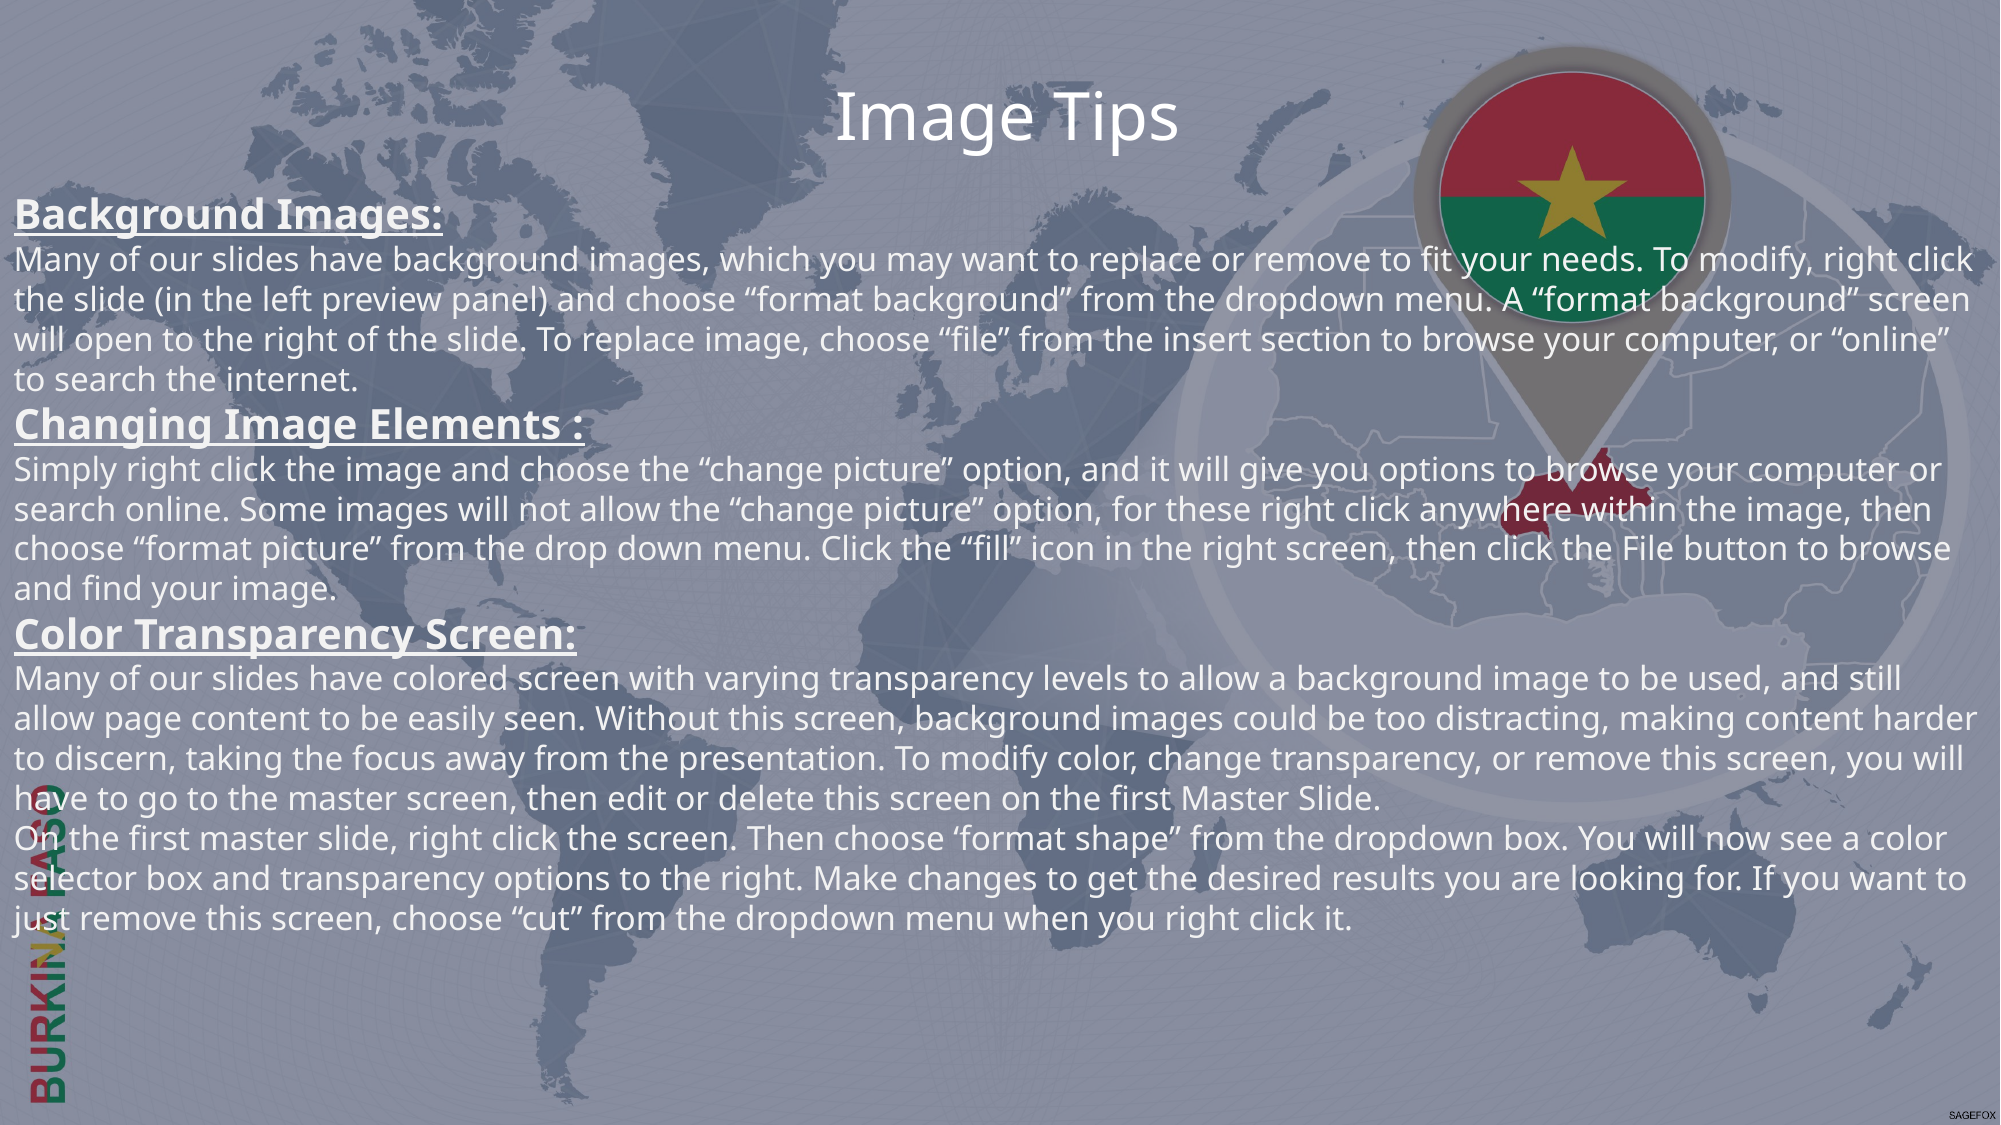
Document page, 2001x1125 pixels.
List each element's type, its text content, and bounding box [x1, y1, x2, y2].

title Image Tips [597, 59, 1420, 177]
text_box Background Images: Many of our slides have background images, which you may want to replace or remove to fit your needs. To modify, right click the slide (in the left preview panel) and choose “format background” from the dropdown menu. A “format background” screen will open to the right of the slide. To replace image, choose “file” from the insert section to browse your computer, or “online” to search the internet. Changing Image Elements : Simply right click the image and choose the “change picture” option, and it will give you options to browse your computer or search online. Some images will not allow the “change picture” option, for these right click anywhere within the image, then choose “format picture” from the drop down menu. Click the “fill” icon in the right screen, then click the File button to browse and find your image. Color Transparency Screen: Many of our slides have colored screen with varying transparency levels to allow a background image to be used, and still allow page content to be easily seen. Without this screen, background images could be too distracting, making content harder to discern, taking the focus away from the presentation. To modify color, change transparency, or remove this screen, you will have to go to the master screen, then edit or delete this screen on the first Master Slide. On the first master slide, right click the screen. Then choose ‘format shape” from the dropdown box. You will now see a color selector box and transparency options to the right. Make changes to get the desired results you are looking for. If you want to just remove this screen, choose “cut” from the dropdown menu when you right click it. [0, 0, 2000, 1125]
